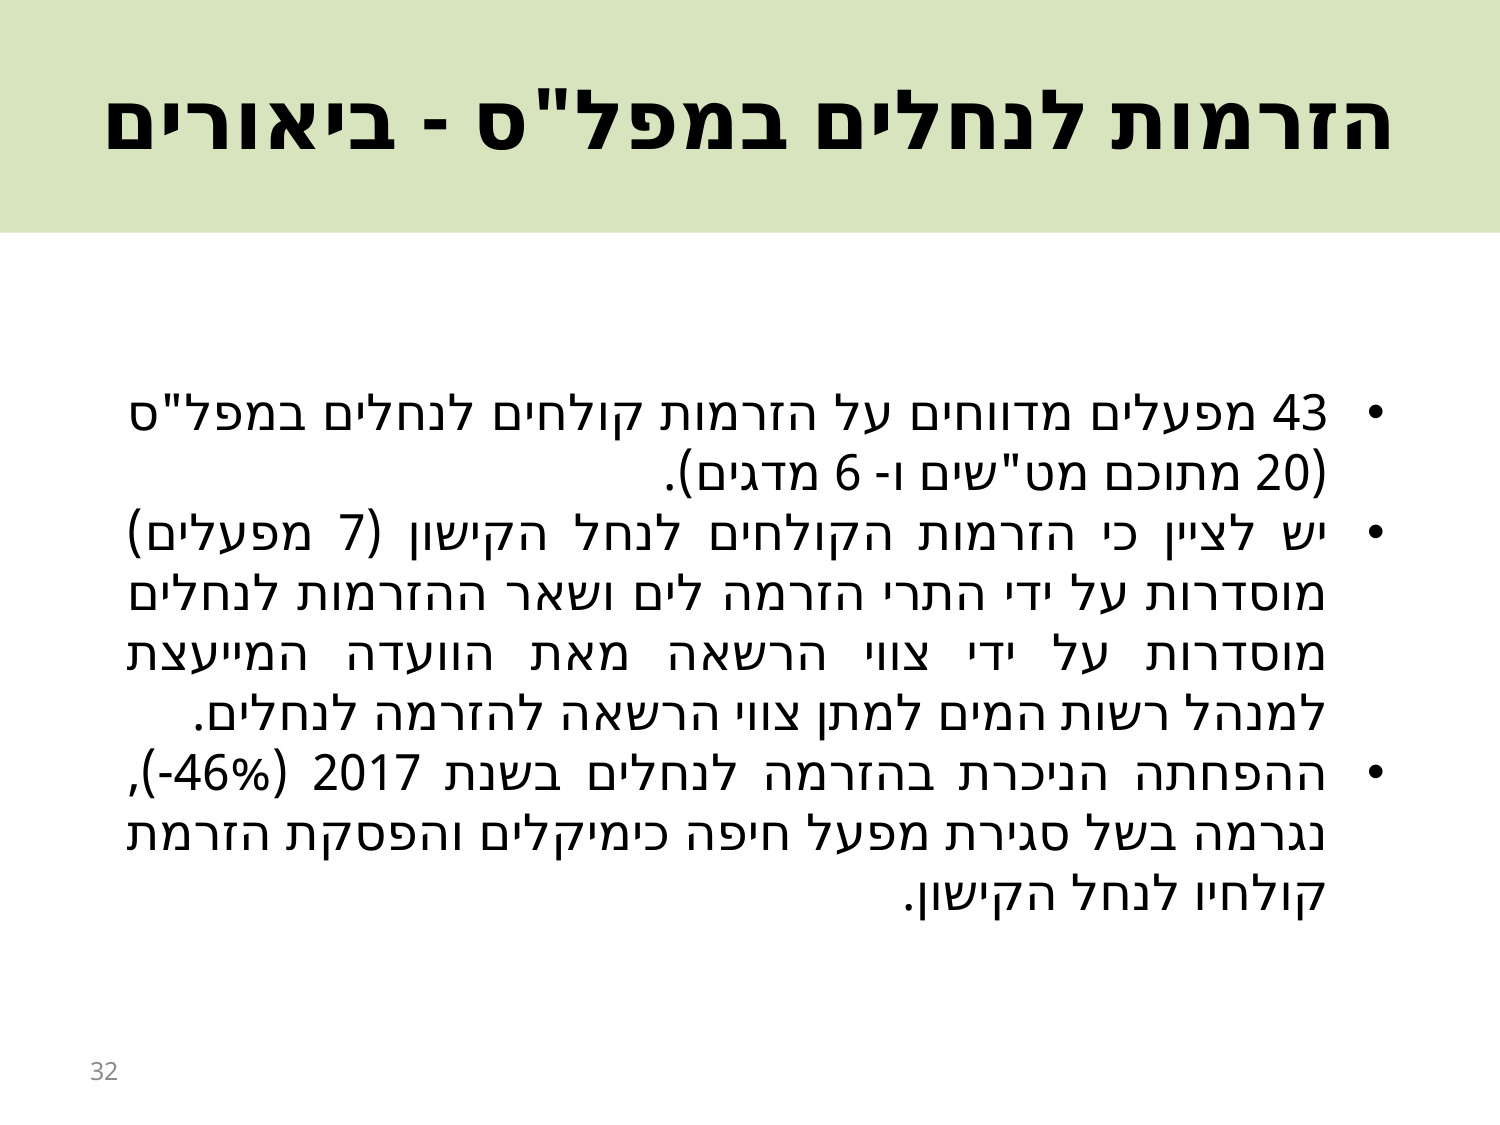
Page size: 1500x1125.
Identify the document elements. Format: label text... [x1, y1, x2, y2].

text_box 43 מפעלים מדווחים על הזרמות קולחים לנחלים במפל"ס (20 מתוכם מט"שים ו- 6 מדגים). יש לציין כי הזרמות הקולחים לנחל הקישון (7 מפעלים) מוסדרות על ידי התרי הזרמה לים ושאר ההזרמות לנחלים מוסדרות על ידי צווי הרשאה מאת הוועדה המייעצת למנהל רשות המים למתן צווי הרשאה להזרמה לנחלים. ההפחתה הניכרת בהזרמה לנחלים בשנת 2017 (46%-), נגרמה בשל סגירת מפעל חיפה כימיקלים והפסקת הזרמת קולחיו לנחל הקישון. [112, 373, 1400, 929]
slide_number 32 [75, 1042, 425, 1103]
title הזרמות לנחלים במפל"ס - ביאורים [0, 0, 1500, 233]
